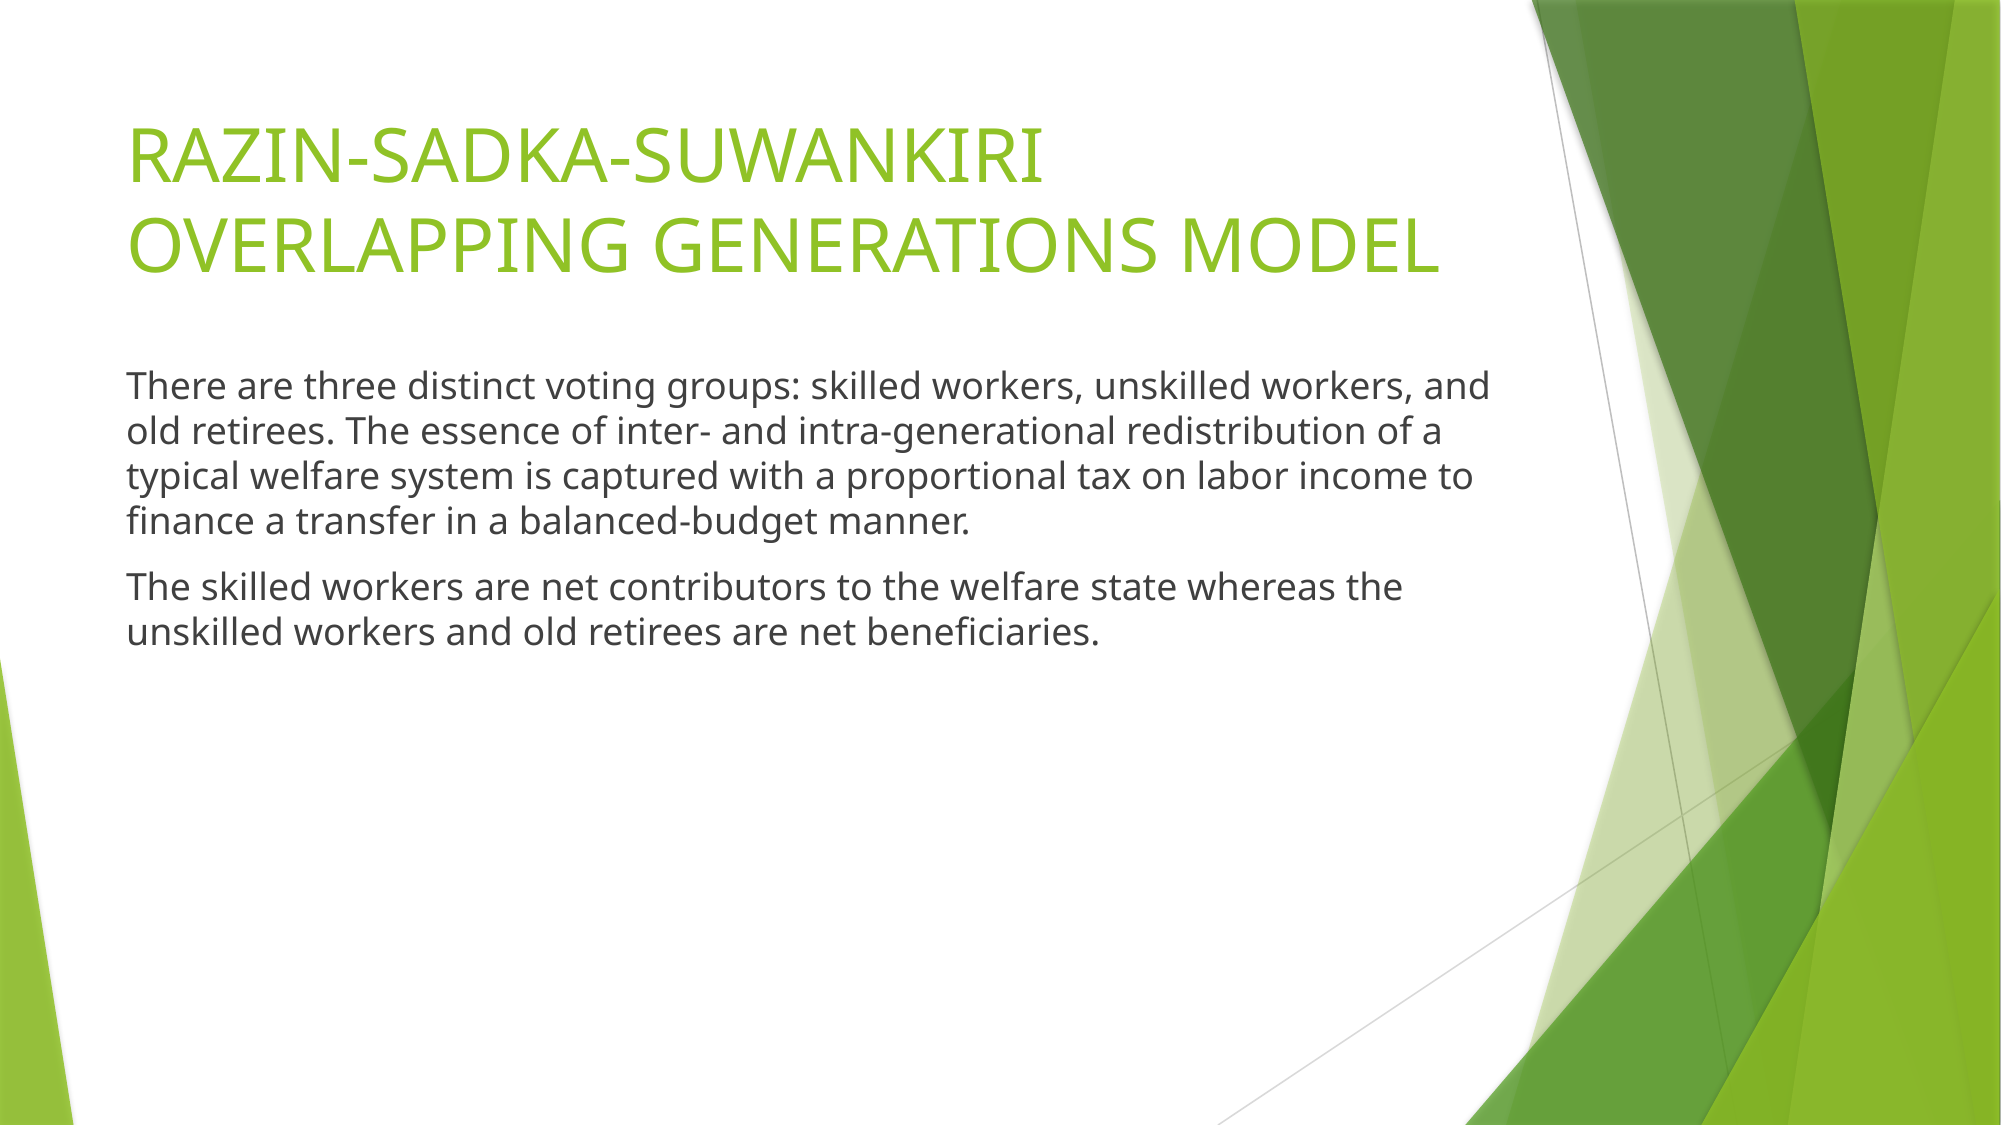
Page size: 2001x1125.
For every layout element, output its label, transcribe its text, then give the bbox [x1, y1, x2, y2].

list There are three distinct voting groups: skilled workers, unskilled workers, and old retirees. The essence of inter- and intra-generational redistribution of a typical welfare system is captured with a proportional tax on labor income to finance a transfer in a balanced-budget manner. The skilled workers are net contributors to the welfare state whereas the unskilled workers and old retirees are net beneficiaries. [111, 354, 1522, 992]
title RAZIN-SADKA-SUWANKIRI OVERLAPPING GENERATIONS MODEL [111, 99, 1522, 317]
